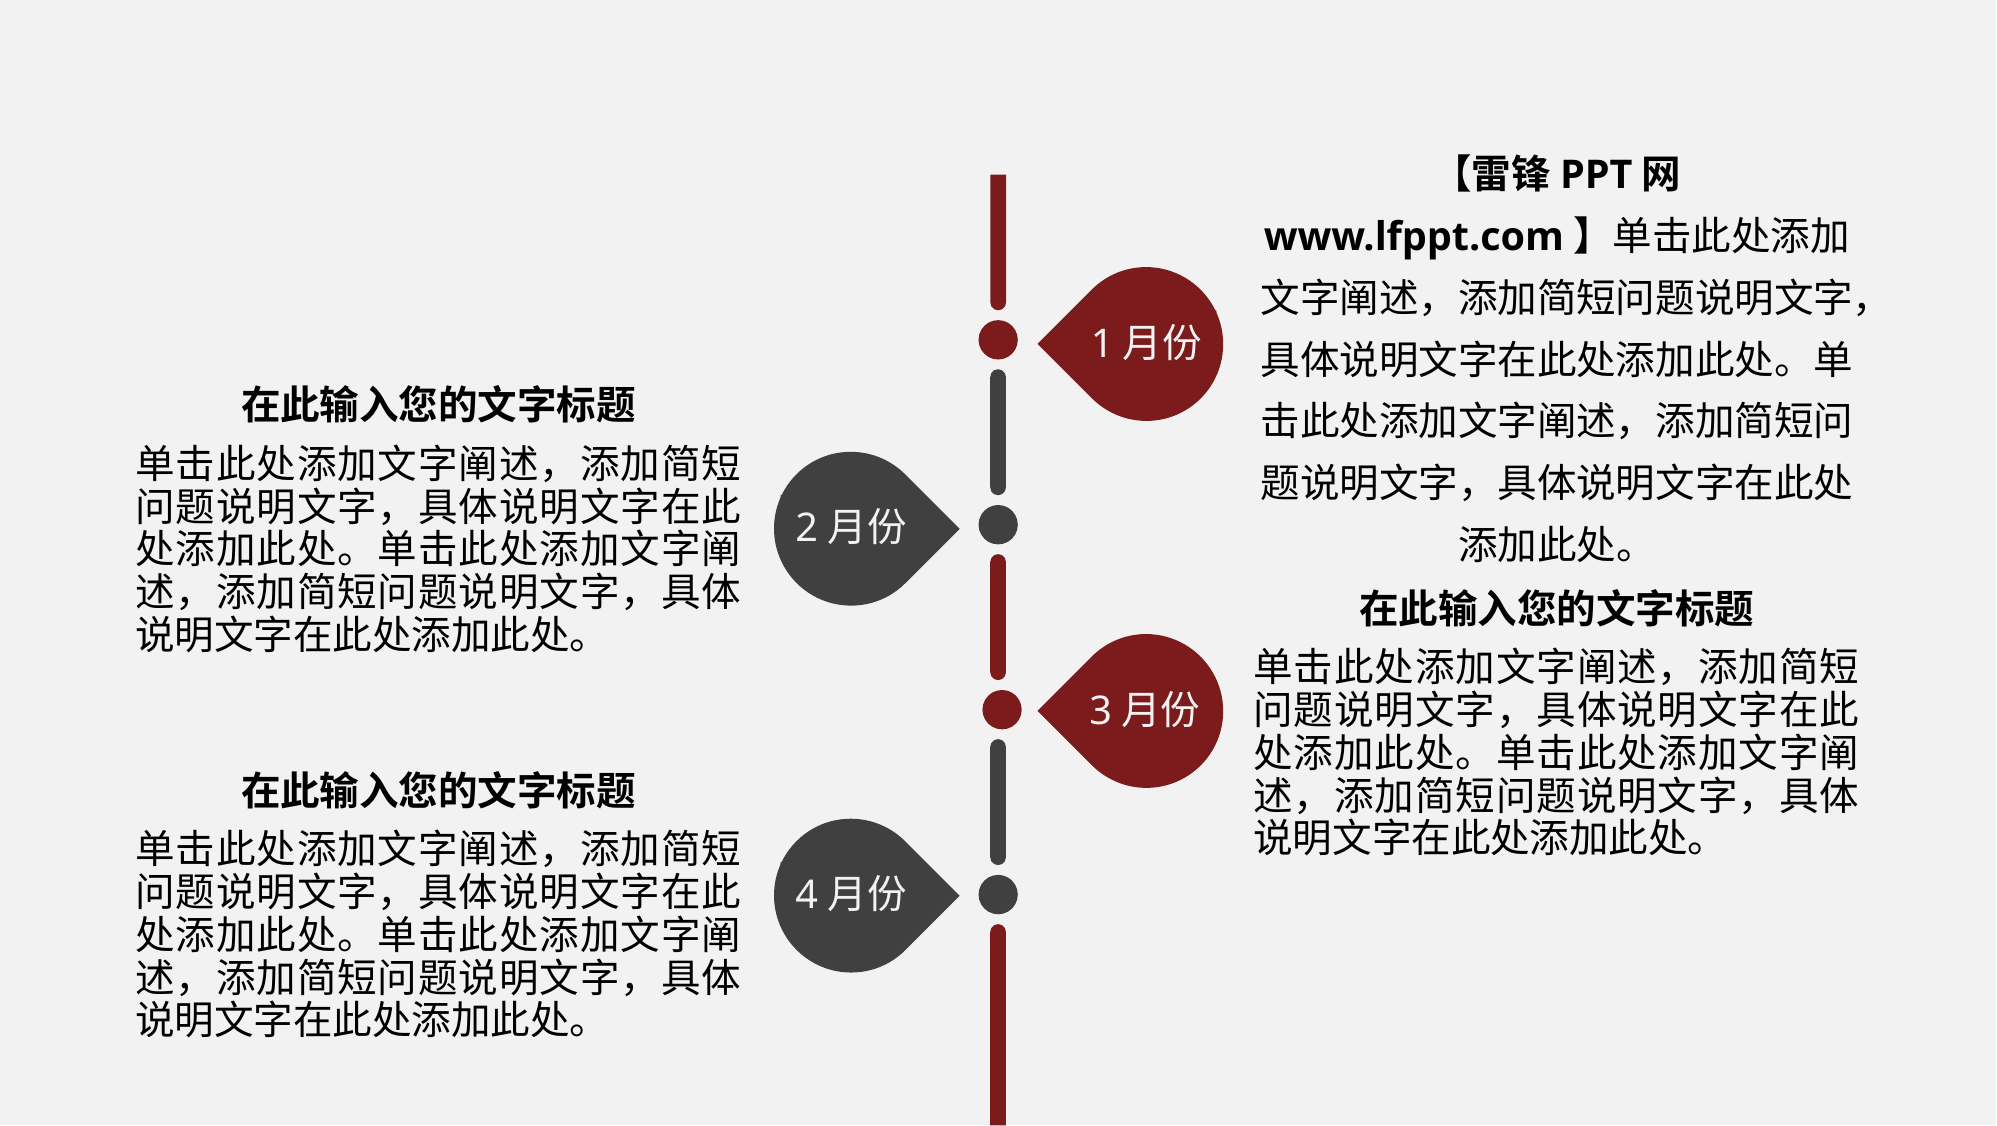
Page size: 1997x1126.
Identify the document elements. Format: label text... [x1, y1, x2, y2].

text_box [988, 922, 1009, 1126]
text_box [1069, 266, 1224, 422]
text_box [976, 872, 1020, 917]
text_box [976, 318, 1020, 362]
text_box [773, 818, 928, 973]
text_box 在此输入您的文字标题 单击此处添加文字阐述，添加简短问题说明文字，具体说明文字在此处添加此处。单击此处添加文字阐述，添加简短问题说明文字，具体说明文字在此处添加此处。 [1233, 619, 1880, 811]
text_box [976, 502, 1020, 547]
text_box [773, 451, 928, 606]
text_box [980, 687, 1024, 732]
text_box 在此输入您的文字标题 单击此处添加文字阐述，添加简短问题说明文字，具体说明文字在此处添加此处。单击此处添加文字阐述，添加简短问题说明文字，具体说明文字在此处添加此处。 [115, 802, 762, 993]
text_box 在此输入您的文字标题 单击此处添加文字阐述，添加简短问题说明文字，具体说明文字在此处添加此处。单击此处添加文字阐述，添加简短问题说明文字，具体说明文字在此处添加此处。 [115, 437, 762, 629]
text_box 【雷锋PPT网 www.lfppt.com】单击此处添加文字阐述，添加简短问题说明文字，具体说明文字在此处添加此处。单击此处添加文字阐述，添加简短问题说明文字，具体说明文字在此处添加此处。 [1233, 255, 1880, 447]
text_box [988, 552, 1009, 683]
text_box [988, 172, 1009, 313]
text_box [1069, 633, 1224, 789]
text_box [988, 737, 1009, 868]
text_box [988, 367, 1009, 498]
